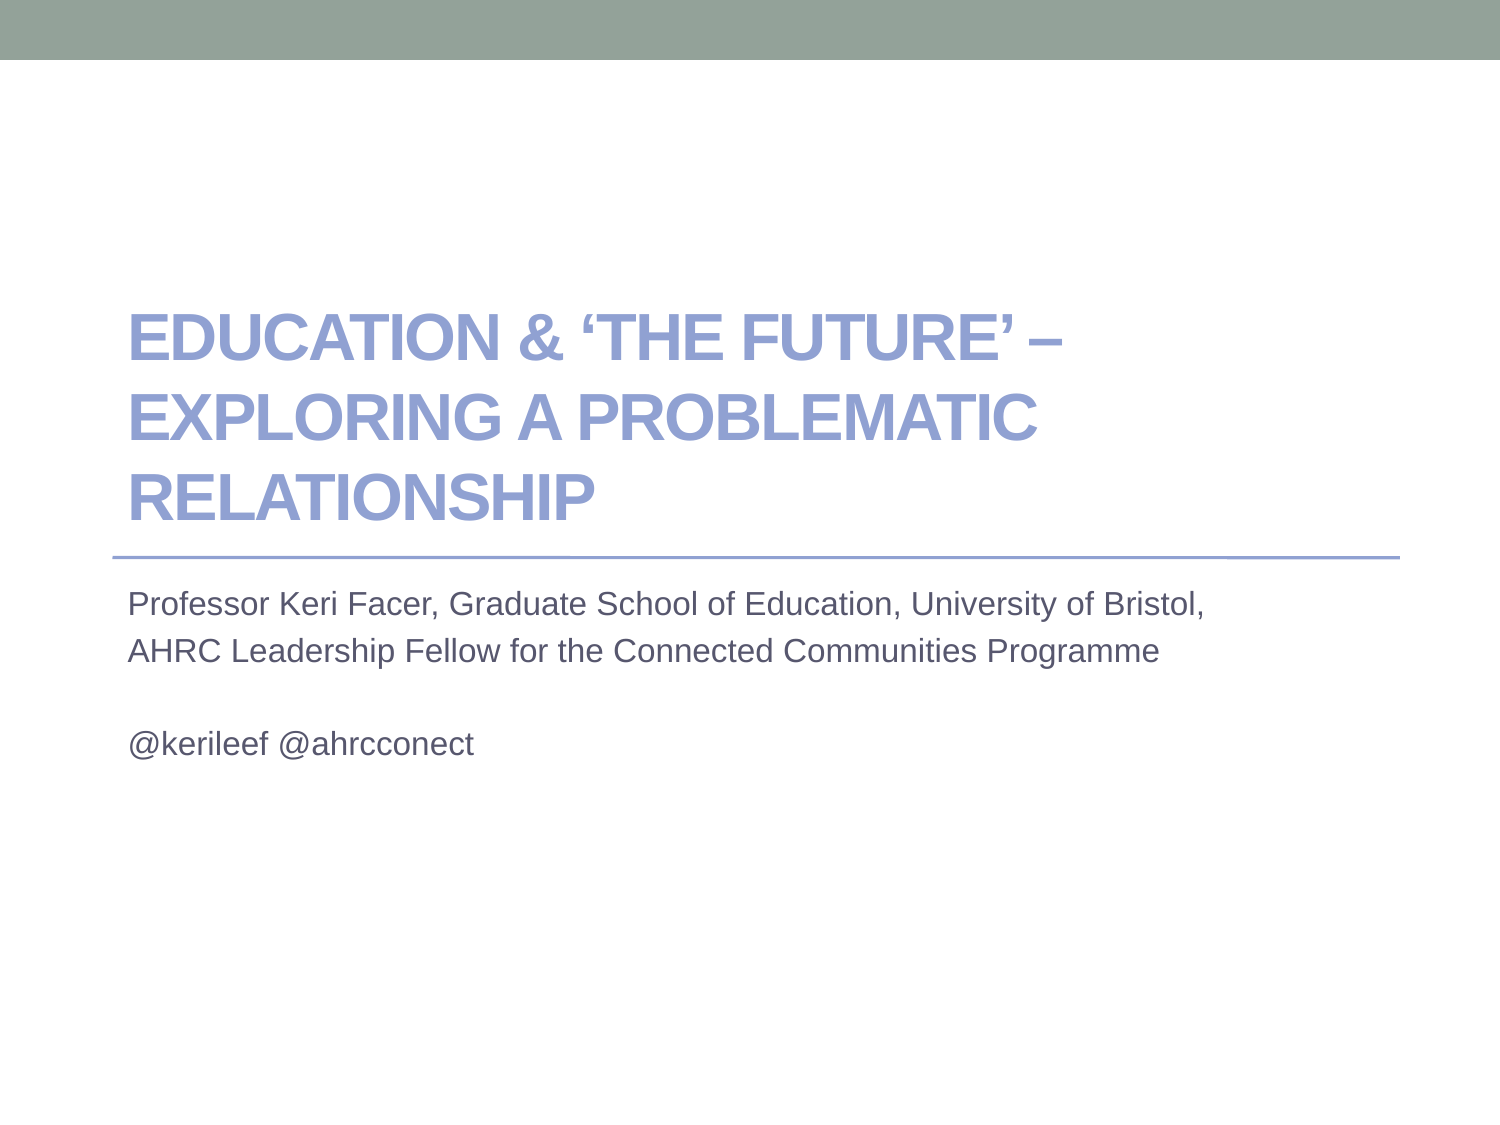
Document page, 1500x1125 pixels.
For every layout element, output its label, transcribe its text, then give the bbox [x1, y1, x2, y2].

title EDUCATION & ‘the FUTURE’ – exploring a problematic relationship [112, 224, 1400, 542]
subtitle Professor Keri Facer, Graduate School of Education, University of Bristol, AHRC Leadership Fellow for the Connected Communities Programme @kerileef @ahrcconect [112, 575, 1400, 863]
